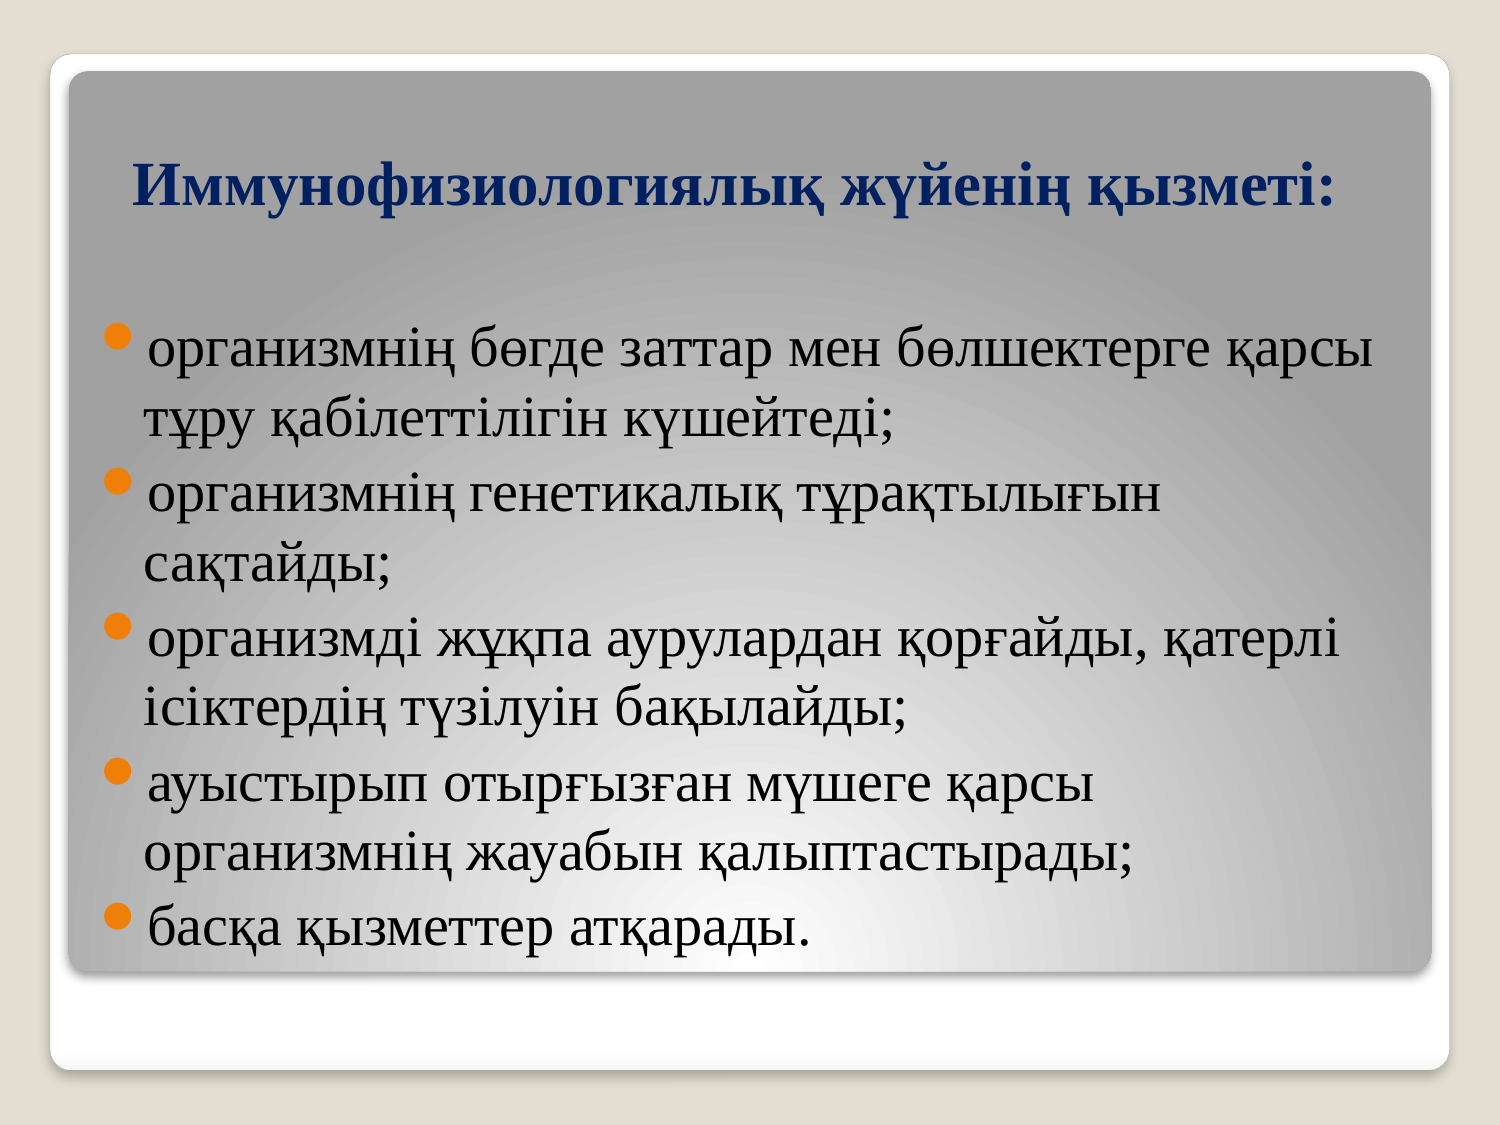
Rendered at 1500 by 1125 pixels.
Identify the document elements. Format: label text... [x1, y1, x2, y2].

title Иммунофизиологиялық жүйенің қызметі: [82, 93, 1390, 292]
list организмнің бөгде заттар мен бөлшектерге қарсы тұру қабілеттілігін күшейтеді; организмнің генетикалық тұрақтылығын сақтайды; организмді жұқпа аурулардан қорғайды, қатерлі ісіктердің түзілуін бақылайды; ауыстырып отырғызған мүшеге қарсы организмнің жауабын қалыптастырады; басқа қызметтер атқарады. [70, 292, 1413, 980]
